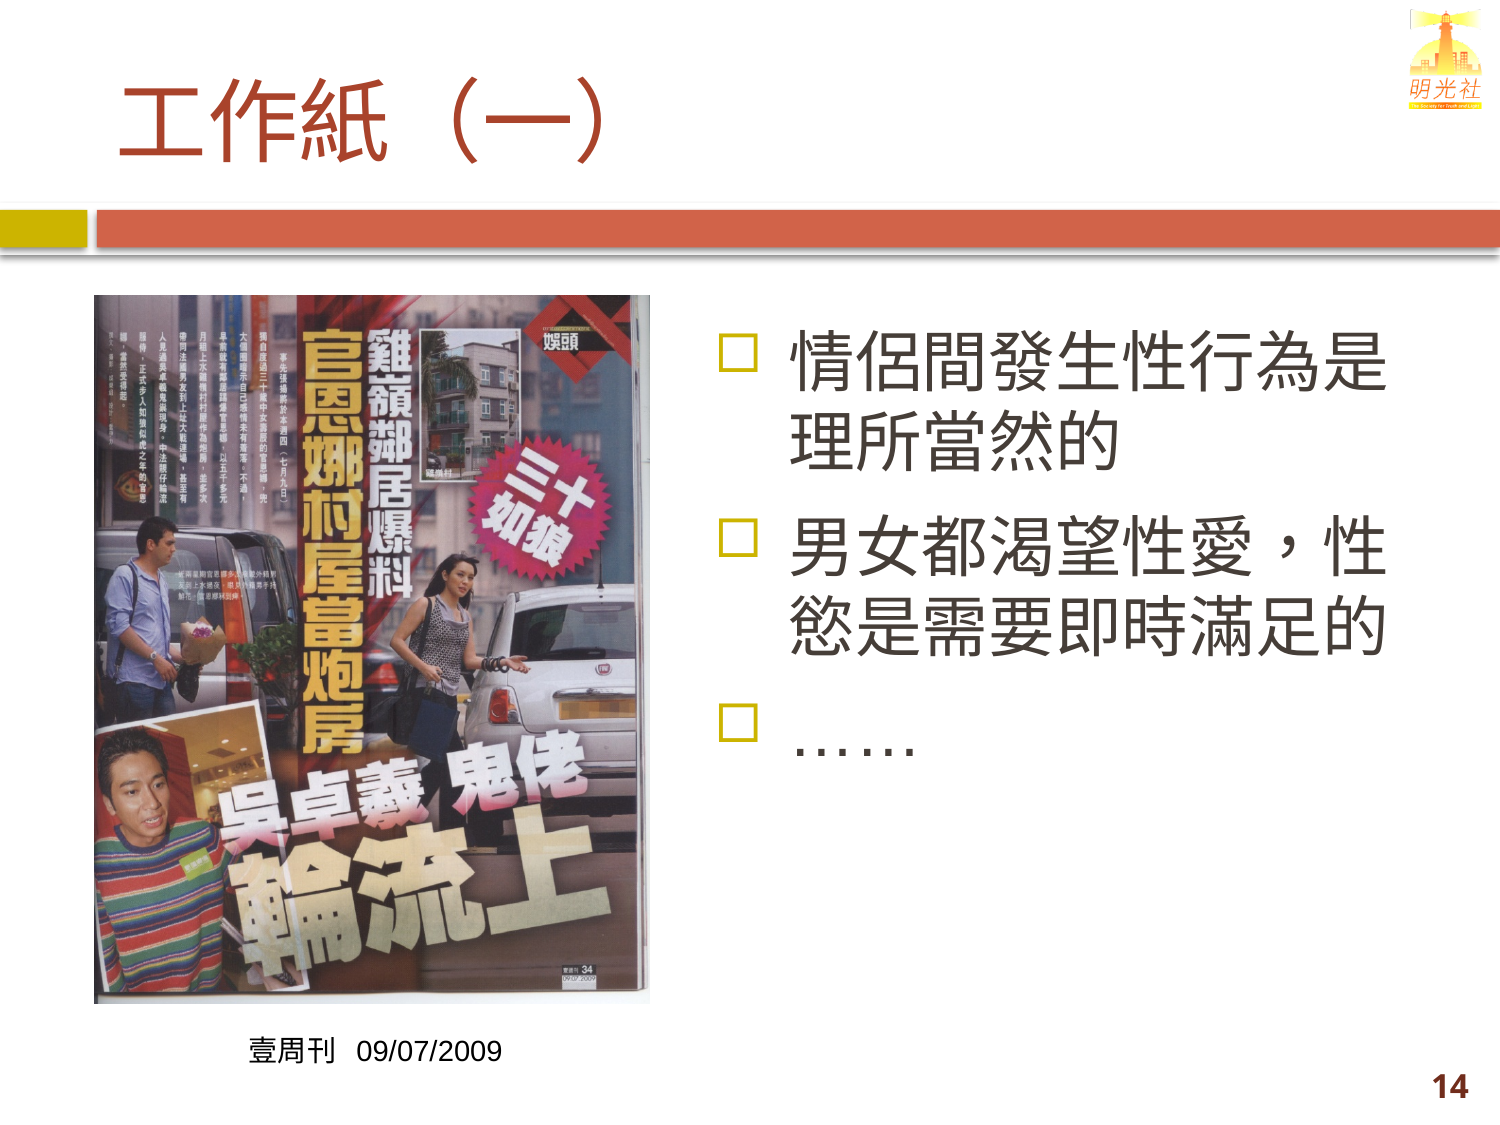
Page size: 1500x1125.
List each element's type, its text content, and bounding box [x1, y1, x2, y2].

picture [94, 295, 650, 1005]
slide_number 14 [1400, 1050, 1500, 1125]
text_box 壹周刊 09/07/2009 [234, 1024, 597, 1075]
picture [1399, 6, 1492, 109]
text_box 情侶間發生性行為是理所當然的 男女都渴望性愛，性慾是需要即時滿足的 …… [699, 312, 1425, 913]
title 工作紙（一） [100, 37, 1439, 201]
